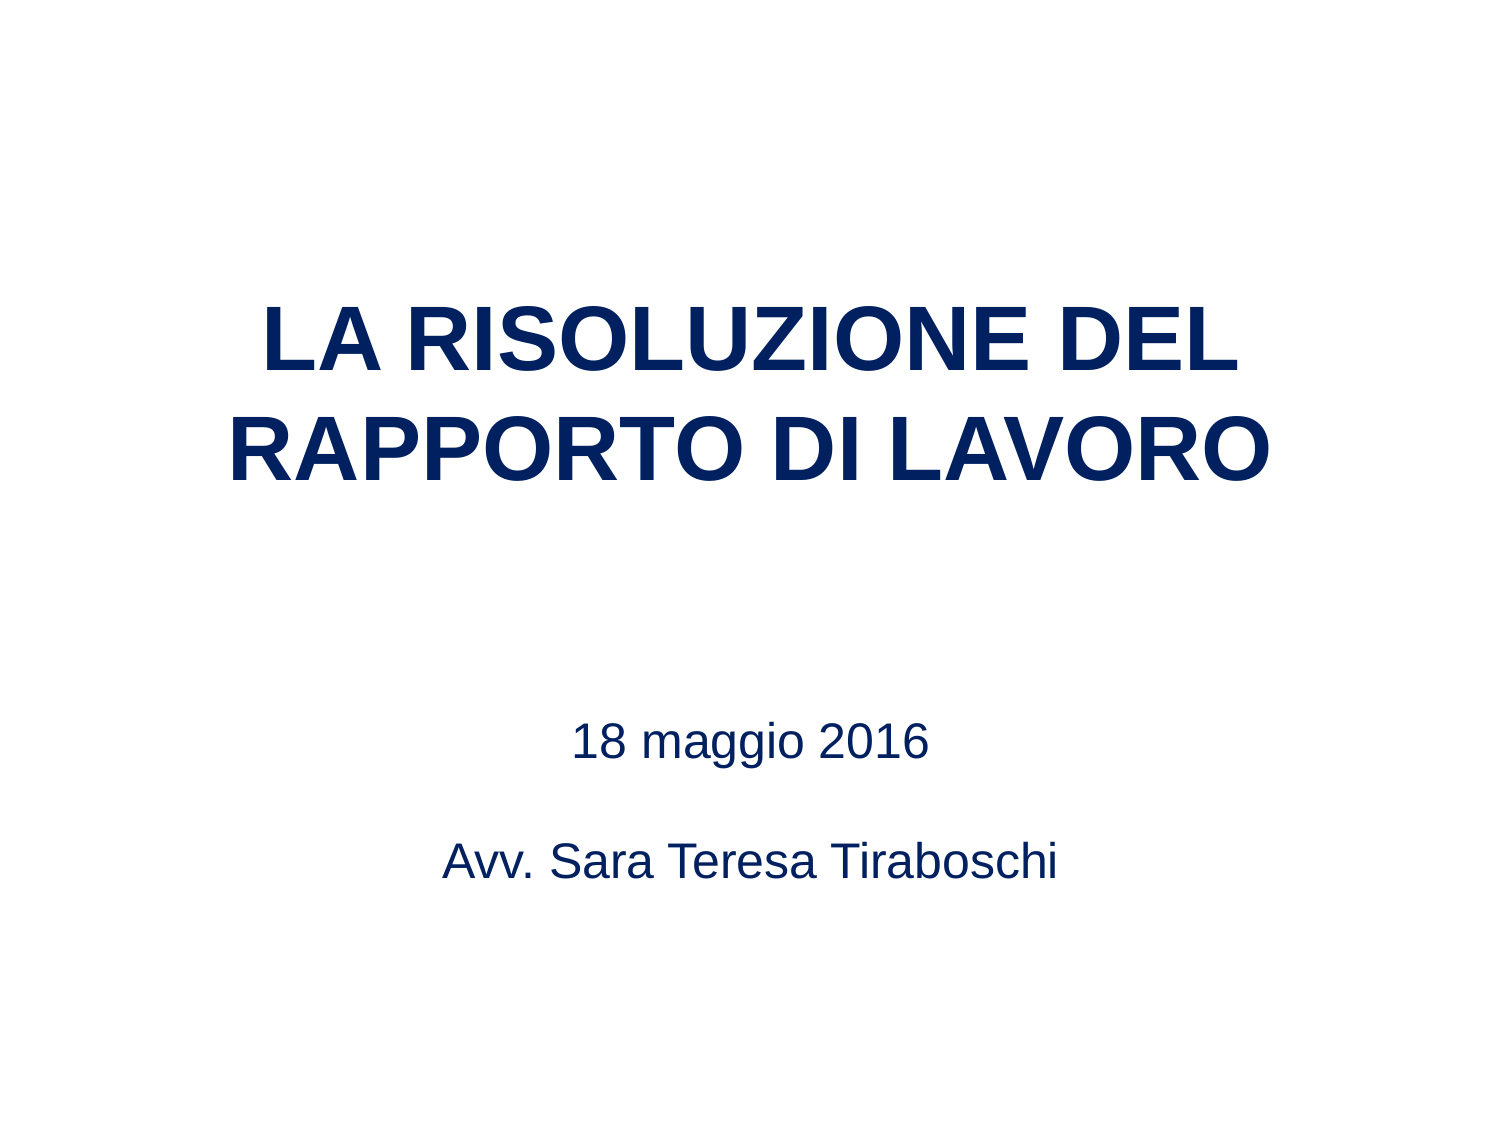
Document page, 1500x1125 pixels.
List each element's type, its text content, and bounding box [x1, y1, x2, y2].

text_box LA RISOLUZIONE DEL RAPPORTO DI LAVORO 18 maggio 2016 Avv. Sara Teresa Tiraboschi [17, 66, 1456, 946]
